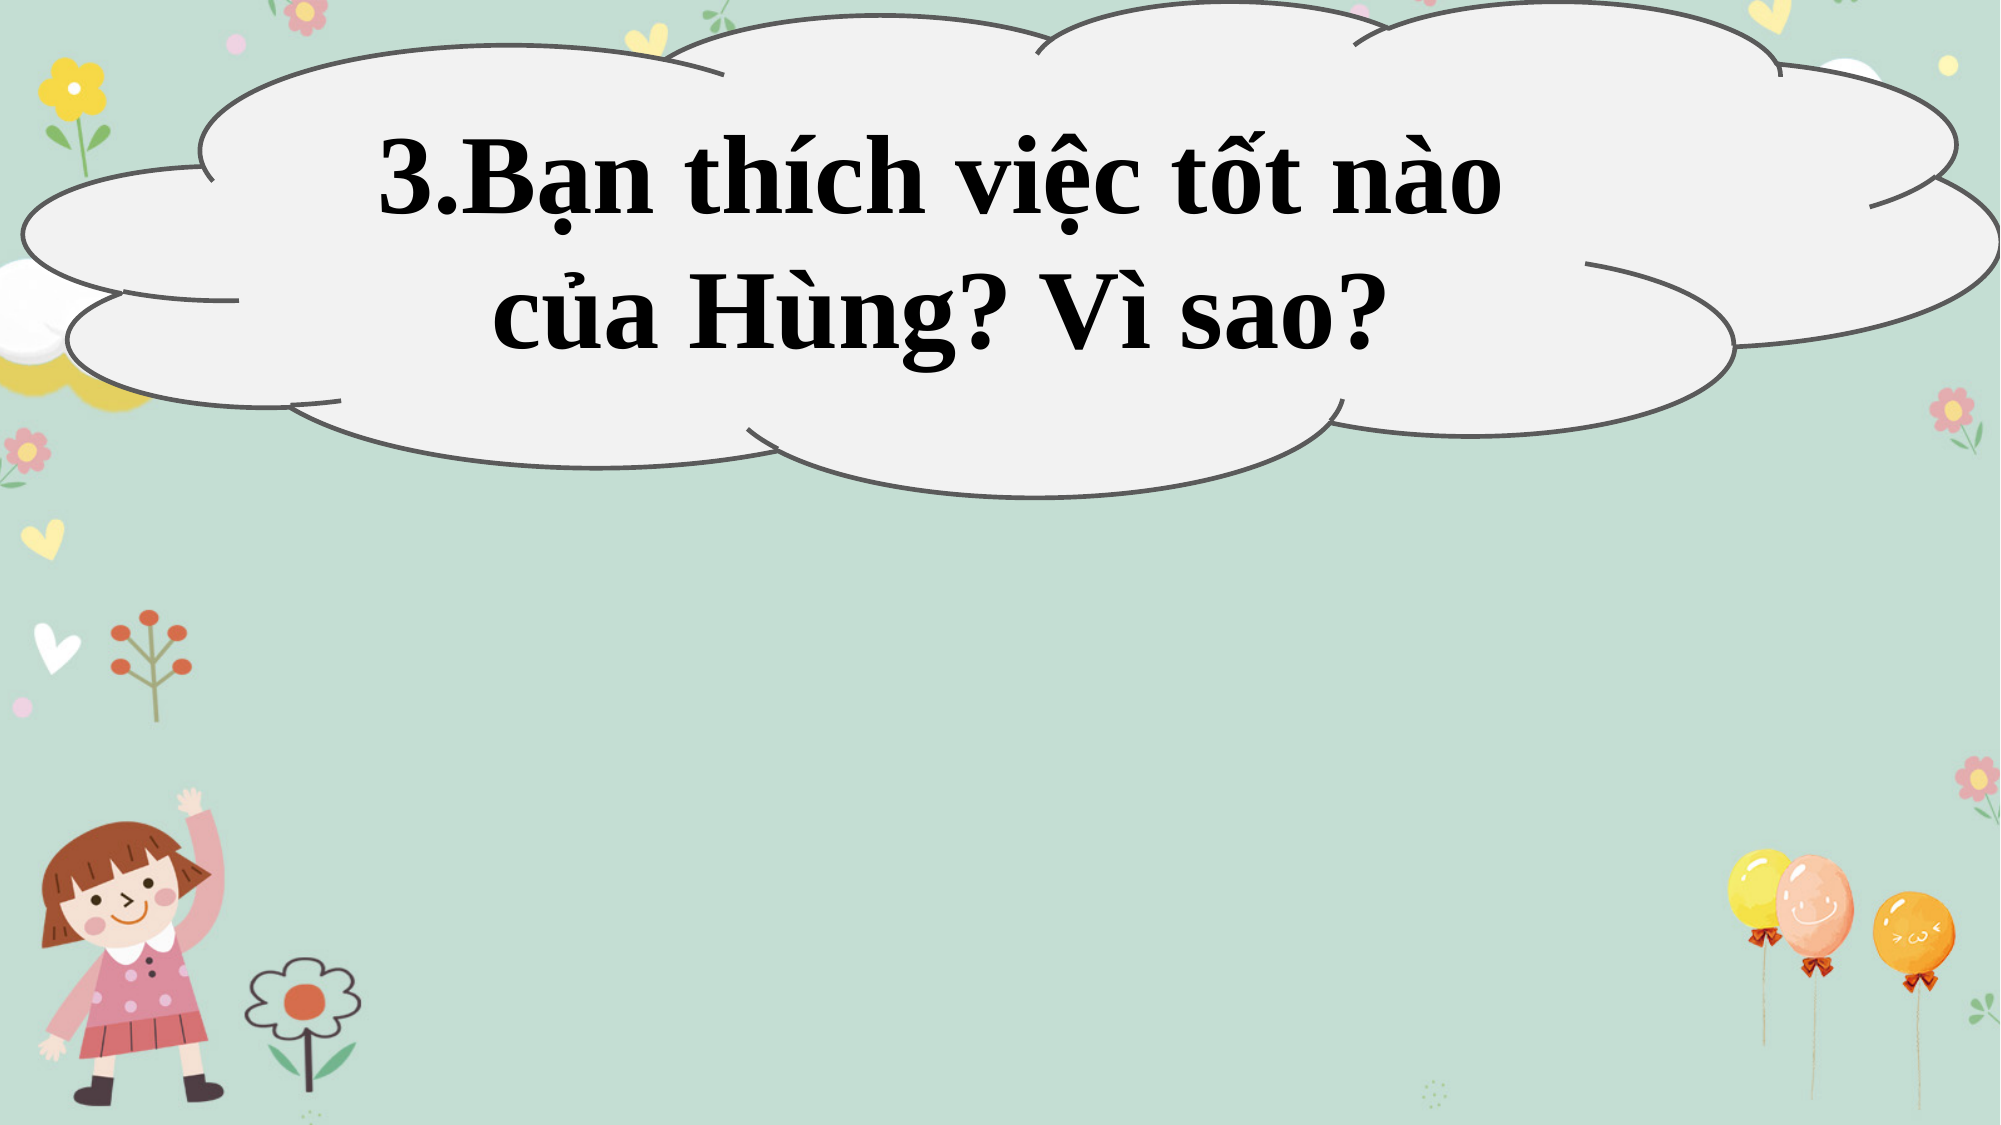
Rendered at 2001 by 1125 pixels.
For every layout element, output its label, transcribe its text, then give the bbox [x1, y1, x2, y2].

text_box 3.Bạn thích việc tốt nào của Hùng? Vì sao? [20, 0, 2000, 501]
picture [0, 0, 2001, 1125]
picture [1275, 0, 1512, 25]
